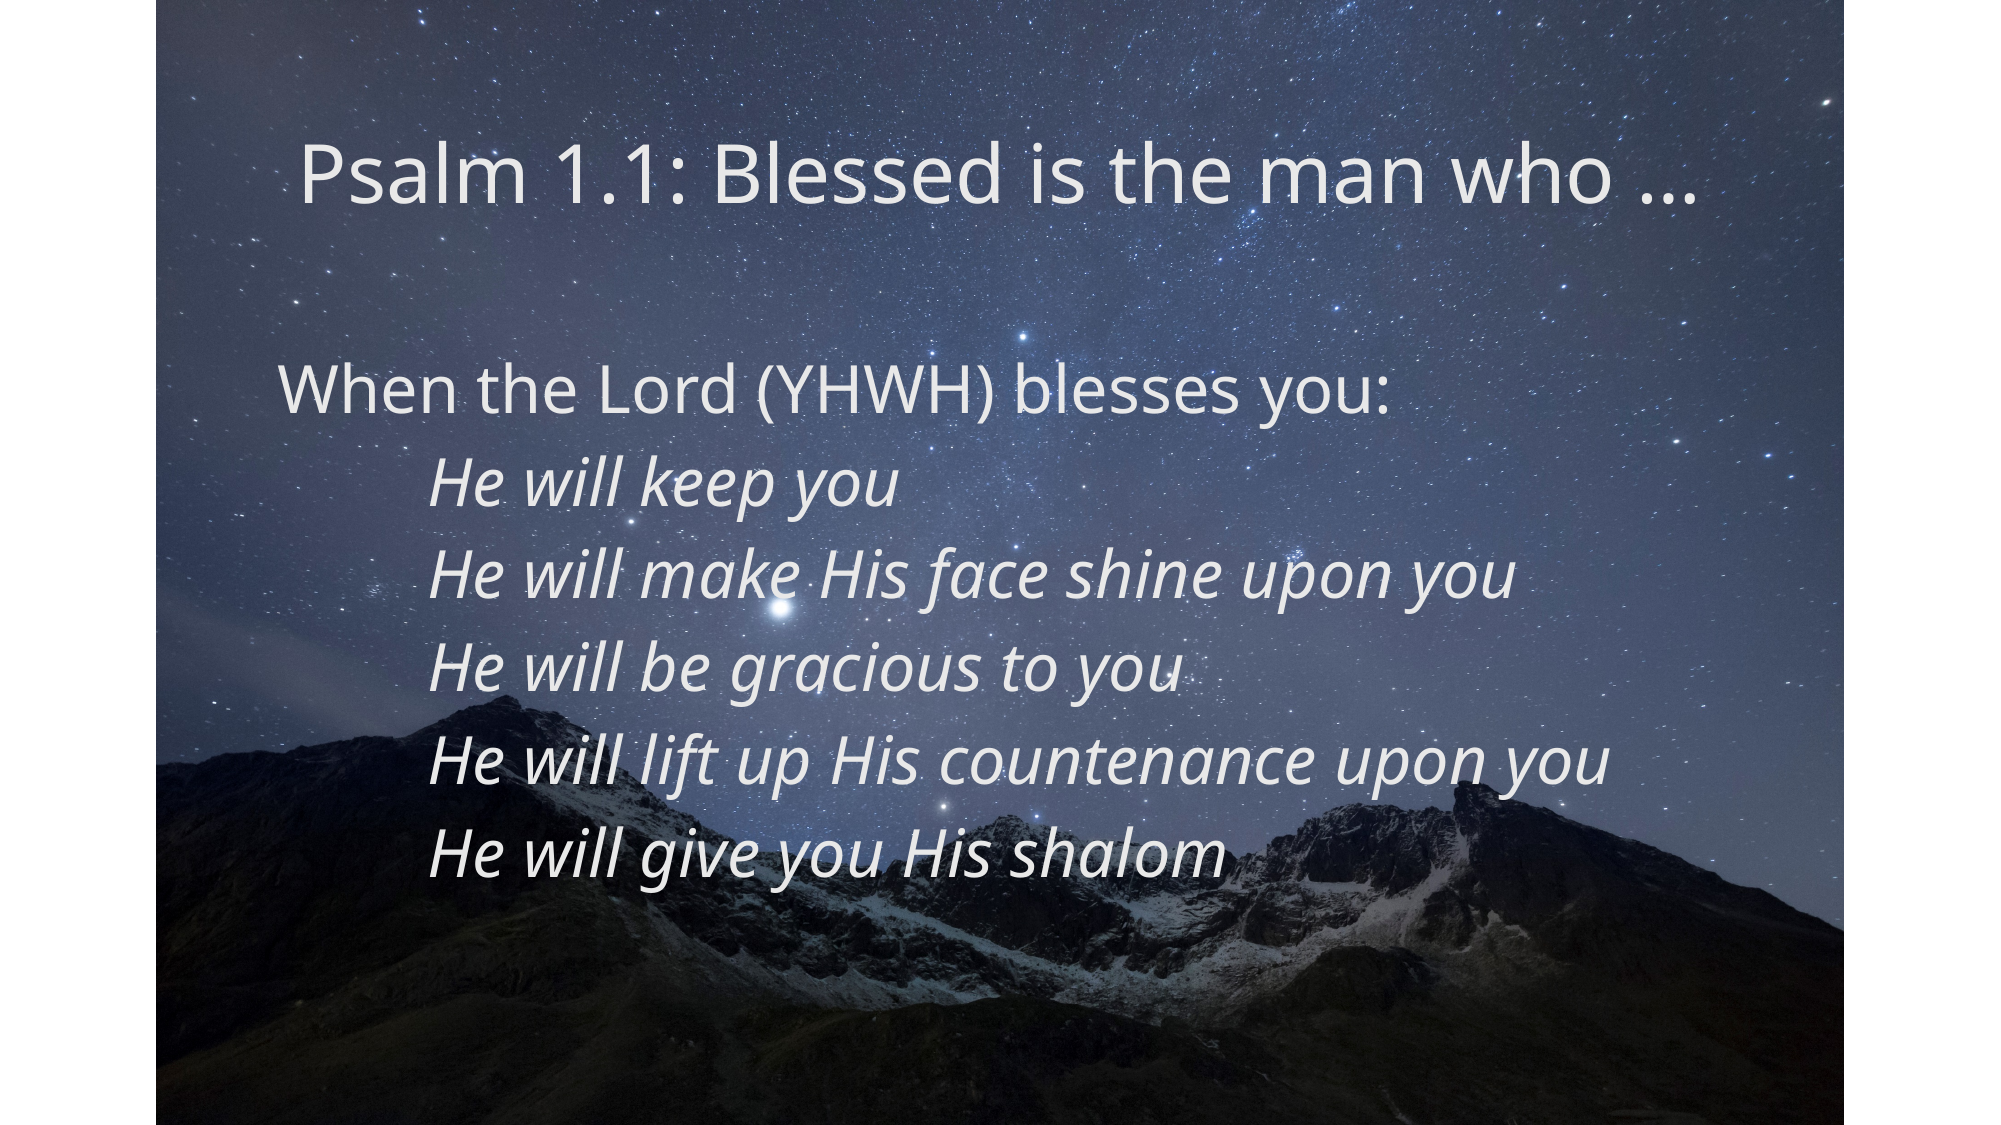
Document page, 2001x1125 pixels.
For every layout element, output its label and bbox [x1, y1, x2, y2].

picture [155, 0, 1845, 1125]
